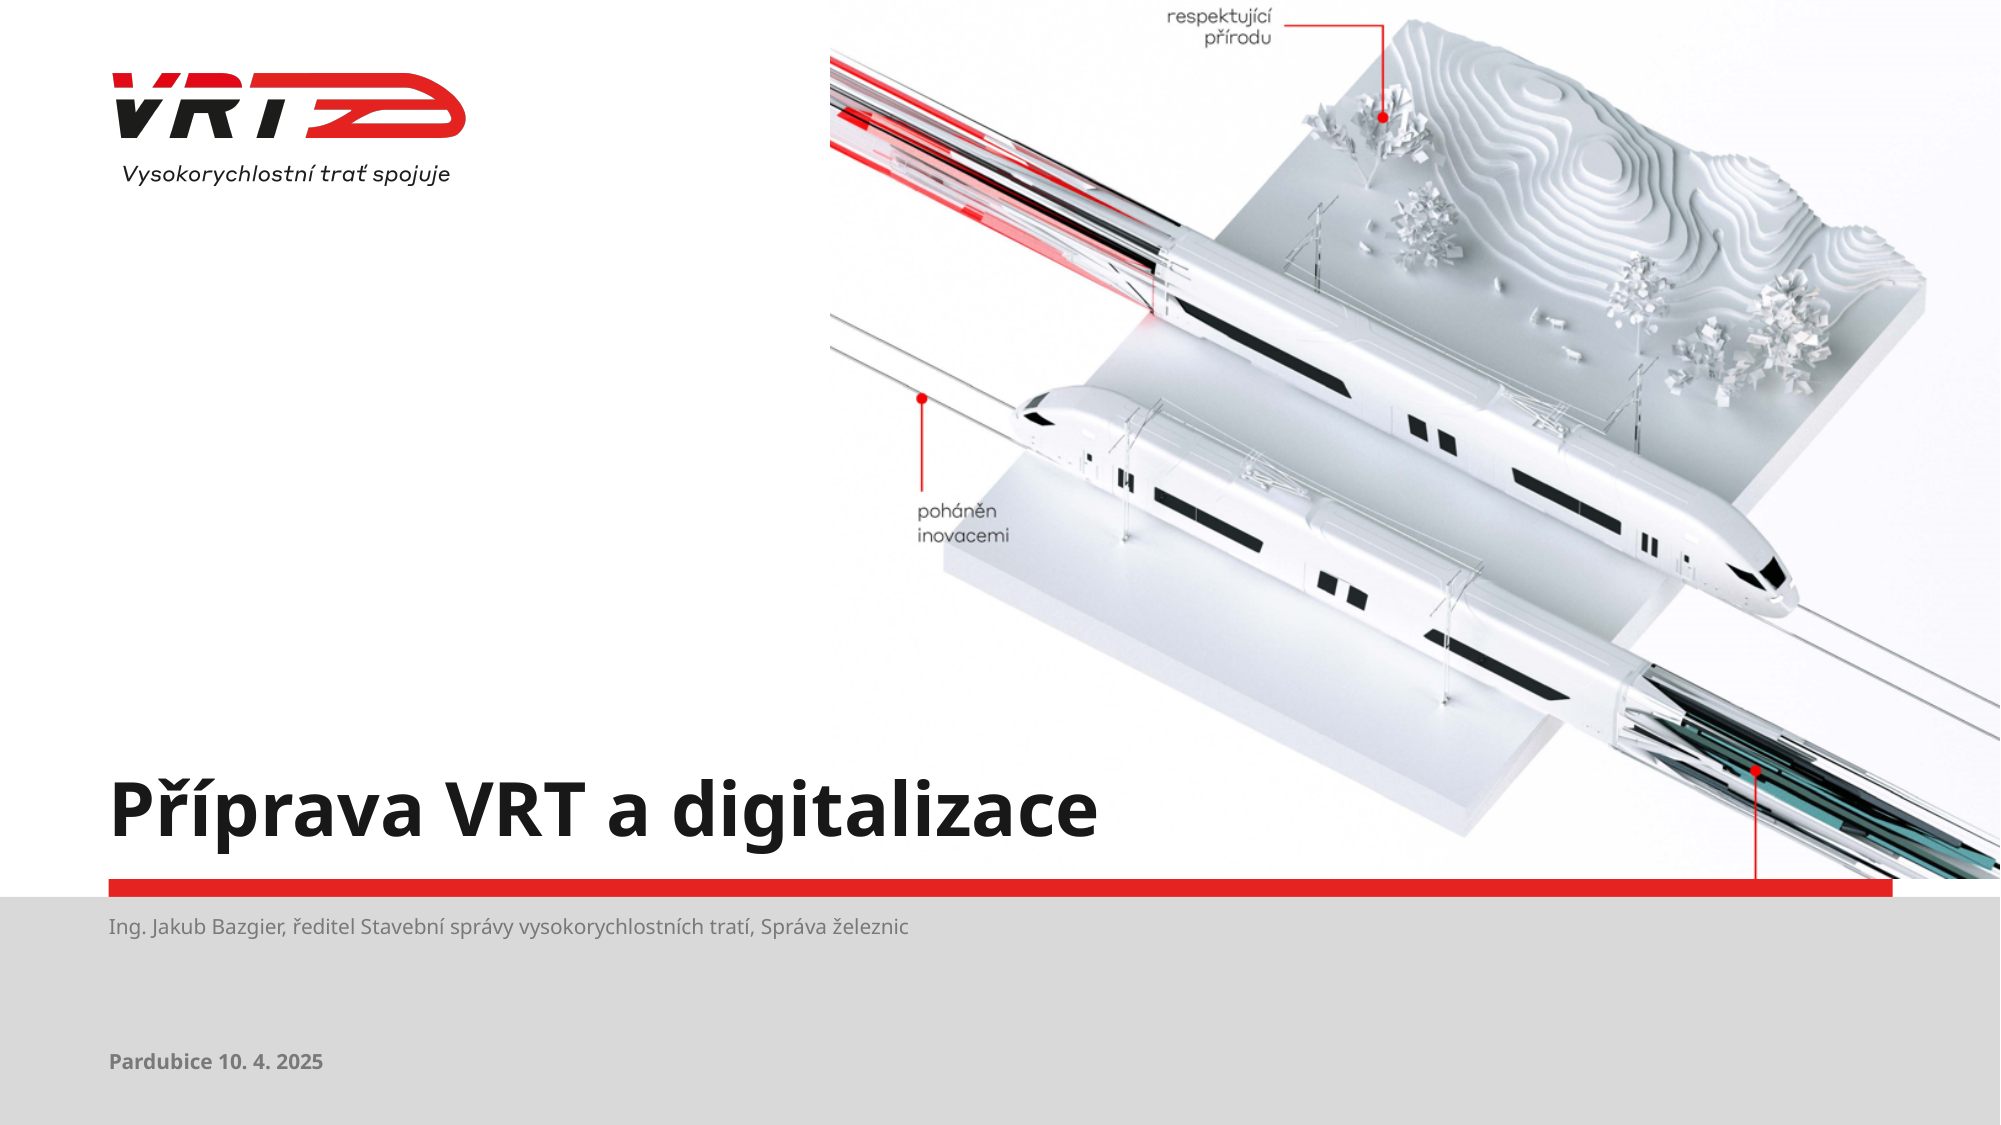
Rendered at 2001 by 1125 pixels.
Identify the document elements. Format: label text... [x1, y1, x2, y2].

list Pardubice 10. 4. 2025 [108, 1037, 1437, 1074]
title Příprava VRT a digitalizace [108, 665, 825, 852]
list Ing. Jakub Bazgier, ředitel Stavební správy vysokorychlostních tratí, Správa železnic [108, 913, 1437, 996]
picture [112, 73, 466, 186]
picture [830, 0, 2000, 880]
